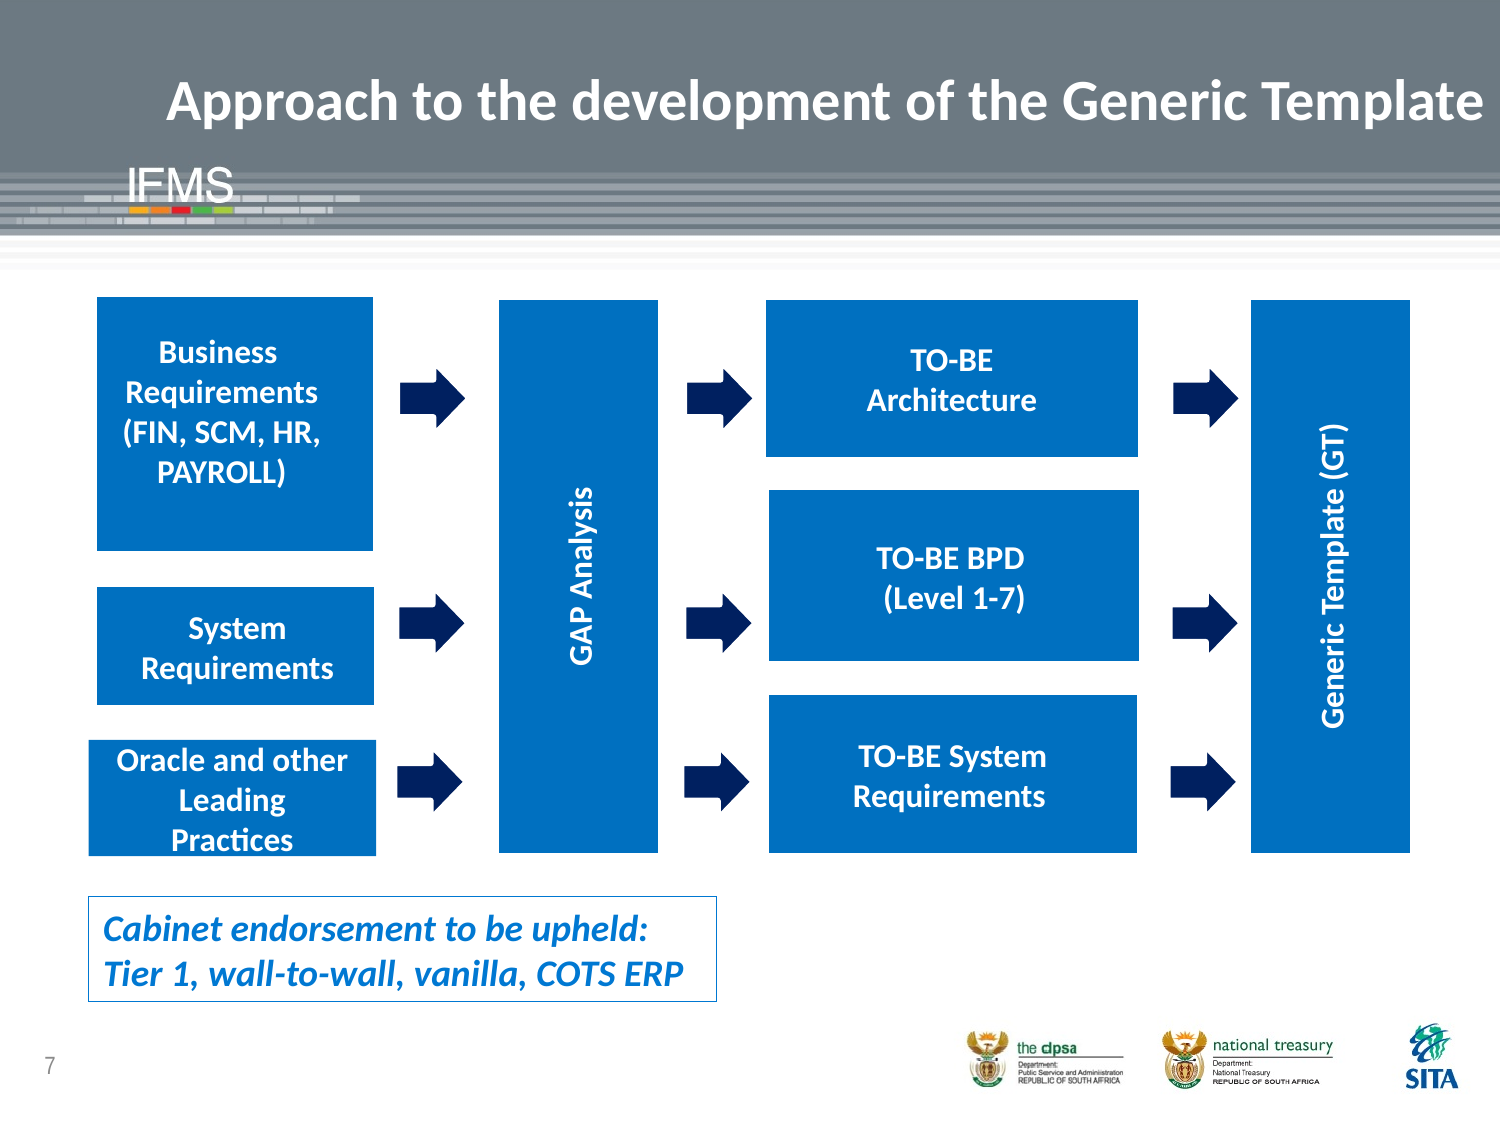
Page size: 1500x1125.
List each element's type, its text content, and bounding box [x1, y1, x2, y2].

text_box Approach to the development of the Generic Template [112, 54, 1500, 210]
text_box Cabinet endorsement to be upheld: Tier 1, wall-to-wall, vanilla, COTS ERP [88, 896, 717, 1002]
picture [0, 0, 1500, 1125]
slide_number 7 [29, 1035, 380, 1095]
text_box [88, 293, 1414, 857]
